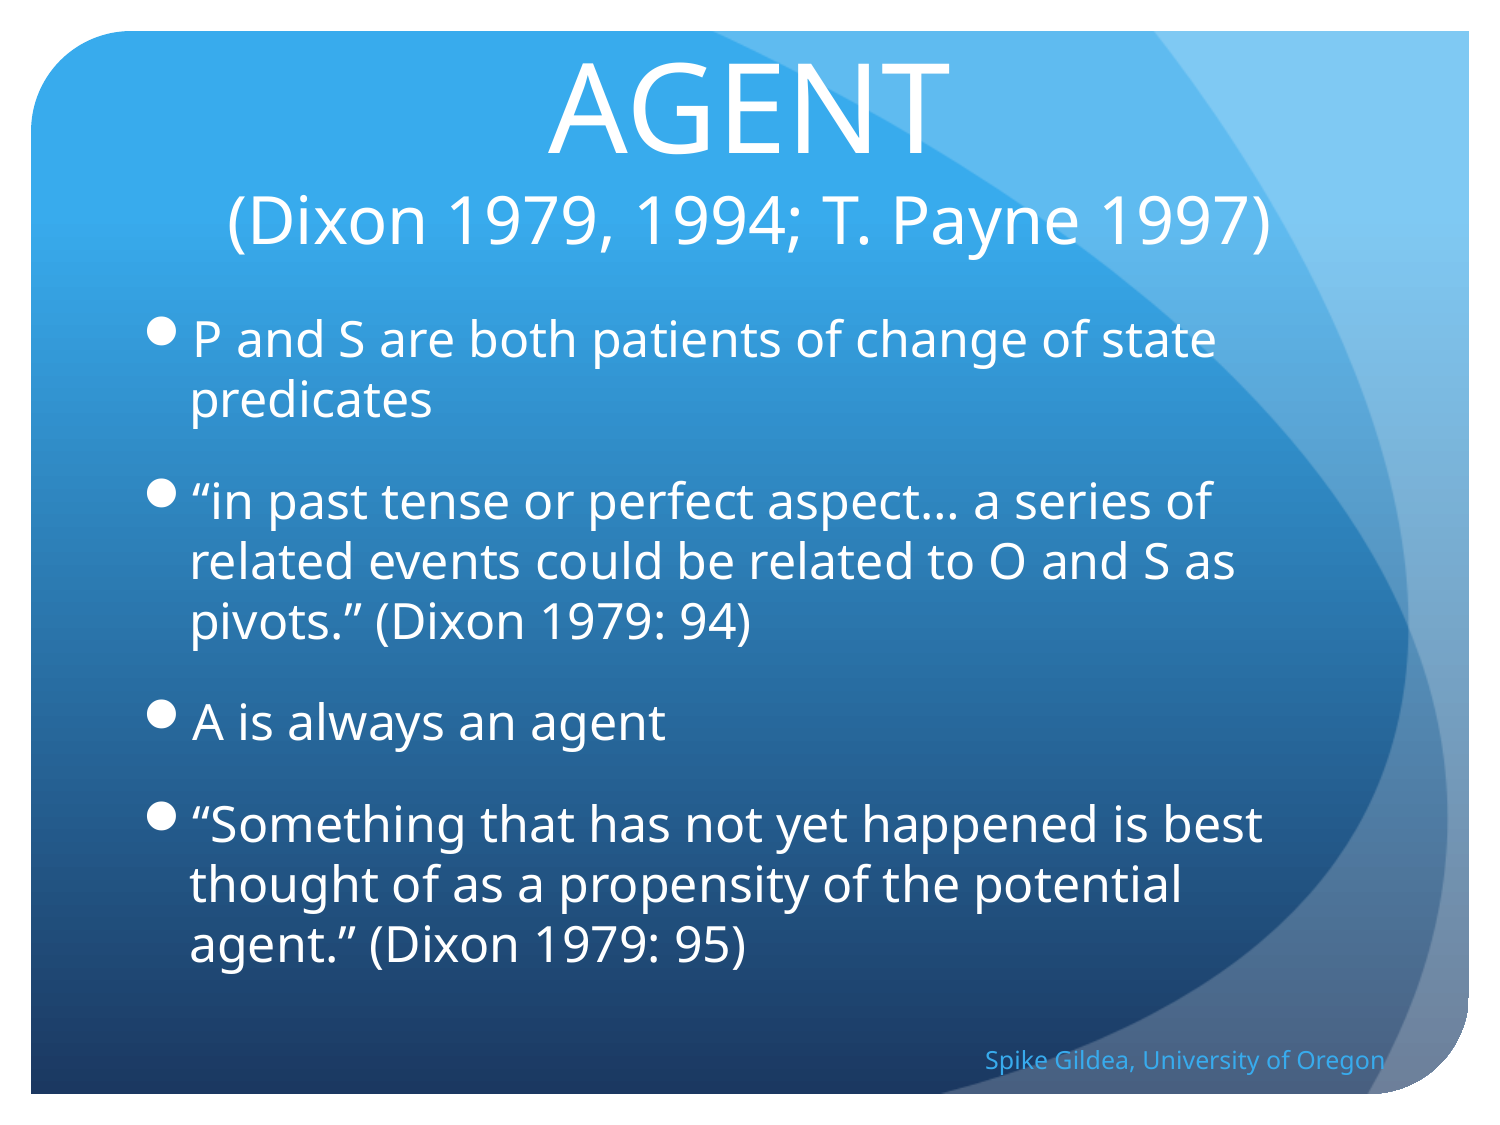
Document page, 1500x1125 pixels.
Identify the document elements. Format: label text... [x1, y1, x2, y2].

title patient versus agent (Dixon 1979, 1994; T. Payne 1997) [127, 62, 1372, 266]
picture [24, 30, 1473, 1094]
list P and S are both patients of change of state predicates “in past tense or perfect aspect… a series of related events could be related to O and S as pivots.” (Dixon 1979: 94) A is always an agent “Something that has not yet happened is best thought of as a propensity of the potential agent.” (Dixon 1979: 95) [127, 299, 1372, 991]
footer Spike Gildea, University of Oregon [542, 1031, 1402, 1092]
